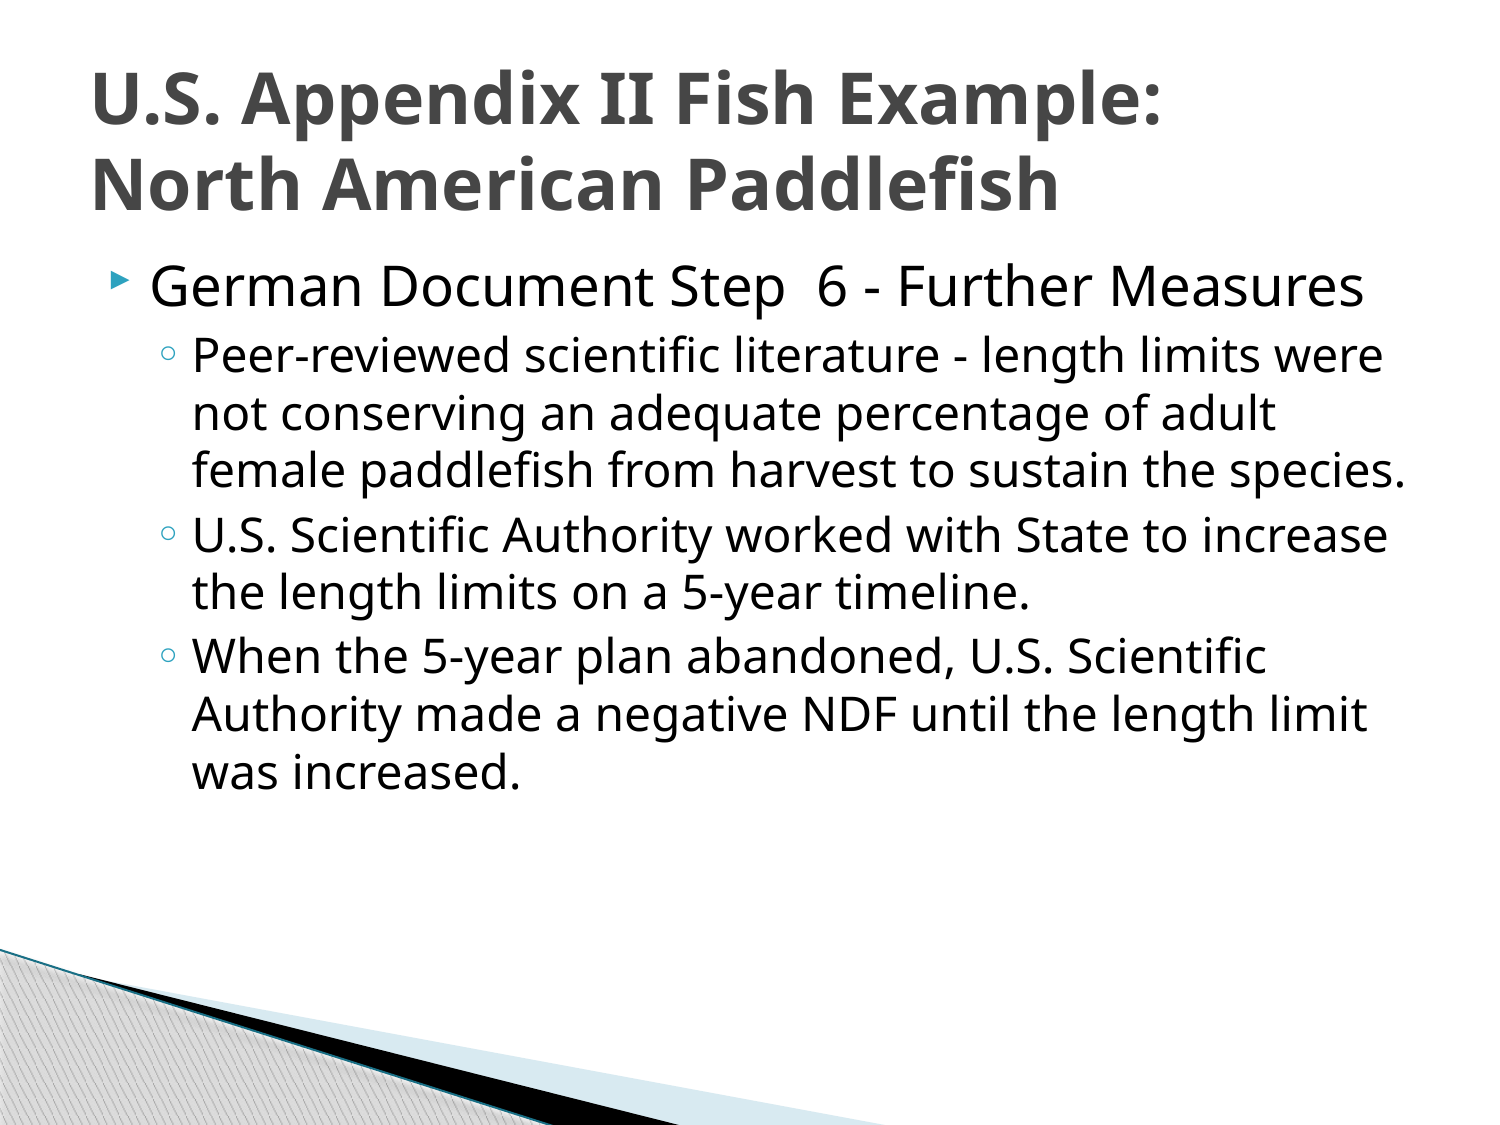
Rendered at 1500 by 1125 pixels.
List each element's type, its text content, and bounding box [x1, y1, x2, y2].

title U.S. Appendix II Fish Example: North American Paddlefish [75, 45, 1425, 233]
list German Document Step 6 - Further Measures Peer-reviewed scientific literature - length limits were not conserving an adequate percentage of adult female paddlefish from harvest to sustain the species. U.S. Scientific Authority worked with State to increase the length limits on a 5-year timeline. When the 5-year plan abandoned, U.S. Scientific Authority made a negative NDF until the length limit was increased. [75, 243, 1425, 986]
